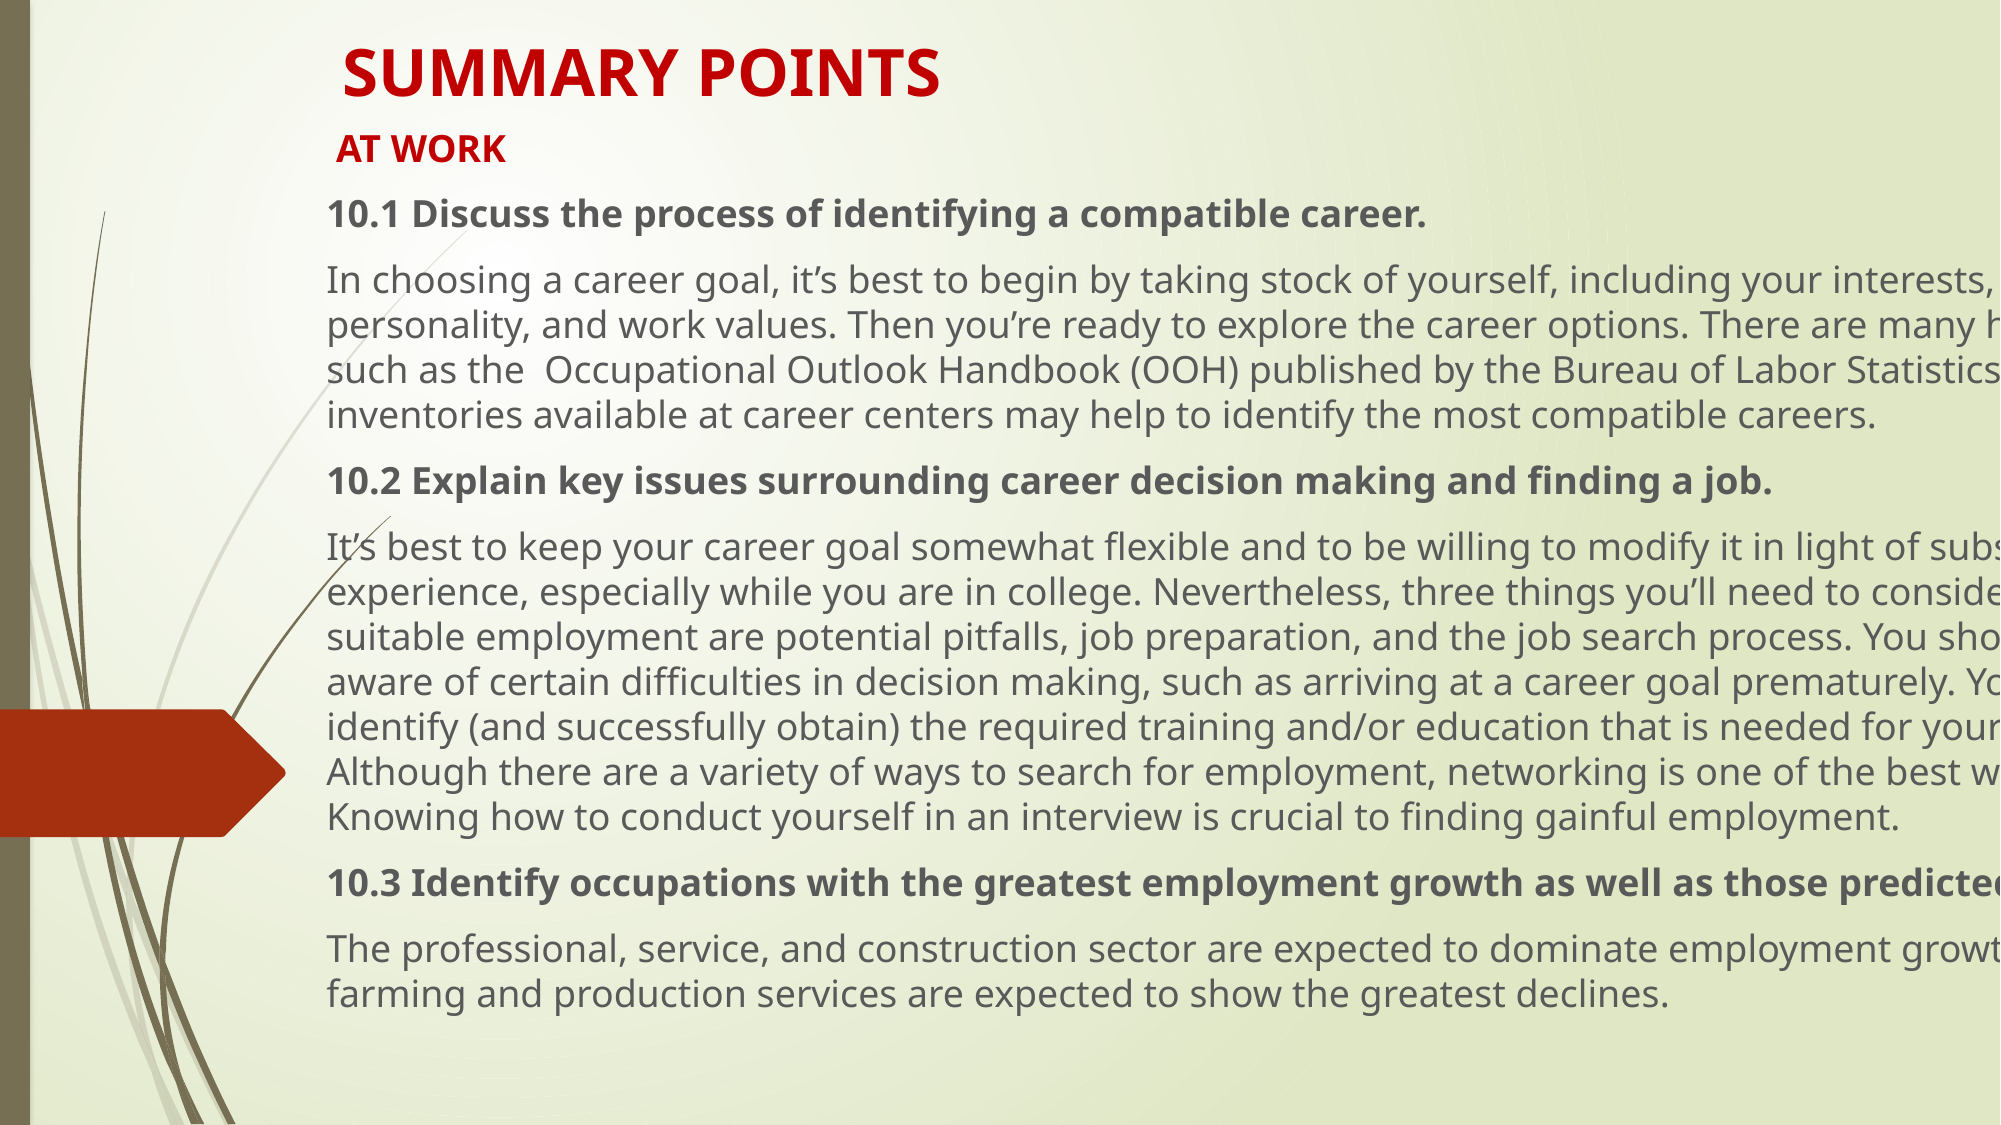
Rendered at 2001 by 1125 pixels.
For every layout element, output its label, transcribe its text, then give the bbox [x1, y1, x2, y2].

subtitle AT WORK 10.1 Discuss the process of identifying a compatible career. In choosing a career goal, it’s best to begin by taking stock of yourself, including your interests, abilities, personality, and work values. Then you’re ready to explore the career options. There are many helpful resources such as the Occupational Outlook Handbook (OOH) published by the Bureau of Labor Statistics. In addition, inventories available at career centers may help to identify the most compatible careers. 10.2 Explain key issues surrounding career decision making and finding a job. It’s best to keep your career goal somewhat flexible and to be willing to modify it in light of subsequent experience, especially while you are in college. Nevertheless, three things you’ll need to consider before gaining suitable employment are potential pitfalls, job preparation, and the job search process. You should also be aware of certain difficulties in decision making, such as arriving at a career goal prematurely. You’ll also need to identify (and successfully obtain) the required training and/or education that is needed for your chosen career. Although there are a variety of ways to search for employment, networking is one of the best ways to find a job. Knowing how to conduct yourself in an interview is crucial to finding gainful employment. 10.3 Identify occupations with the greatest employment growth as well as those predicted to decline. The professional, service, and construction sector are expected to dominate employment growth. In contrast, farming and production services are expected to show the greatest declines. [311, 117, 2000, 1125]
title SUMMARY POINTS [327, 23, 2000, 117]
